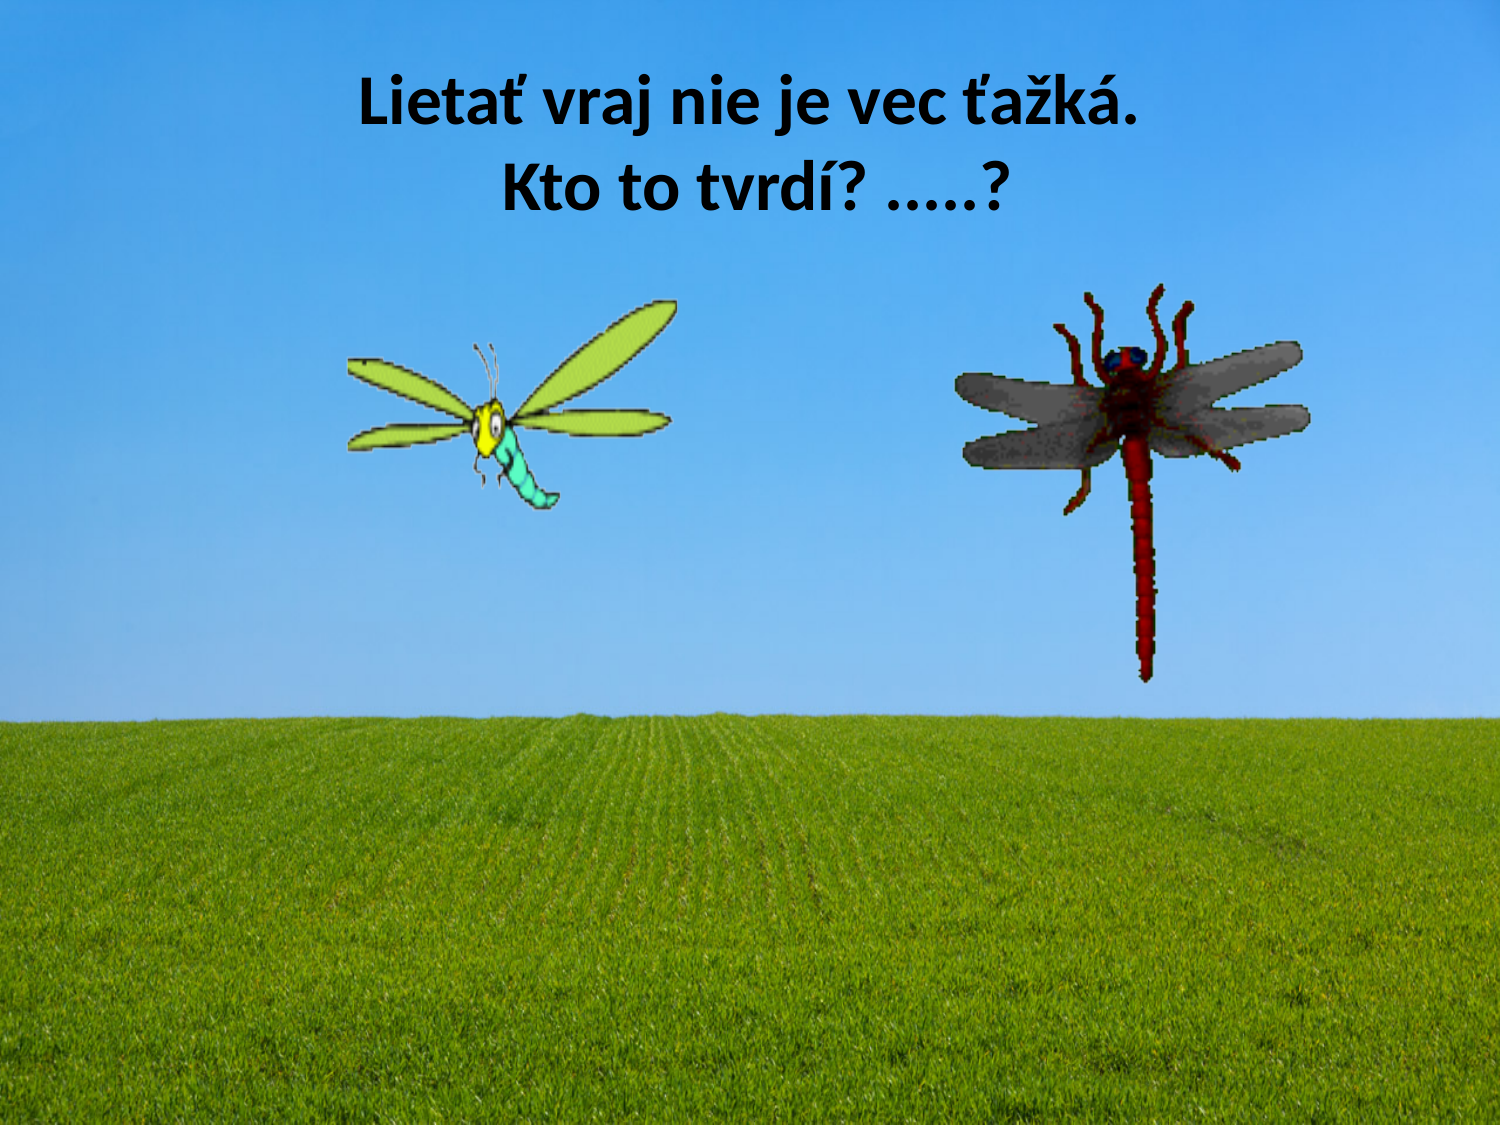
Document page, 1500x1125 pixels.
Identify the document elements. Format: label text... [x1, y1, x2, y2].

picture [0, 0, 1500, 1125]
title Lietať vraj nie je vec ťažká. Kto to tvrdí? .....? [75, 45, 1425, 233]
